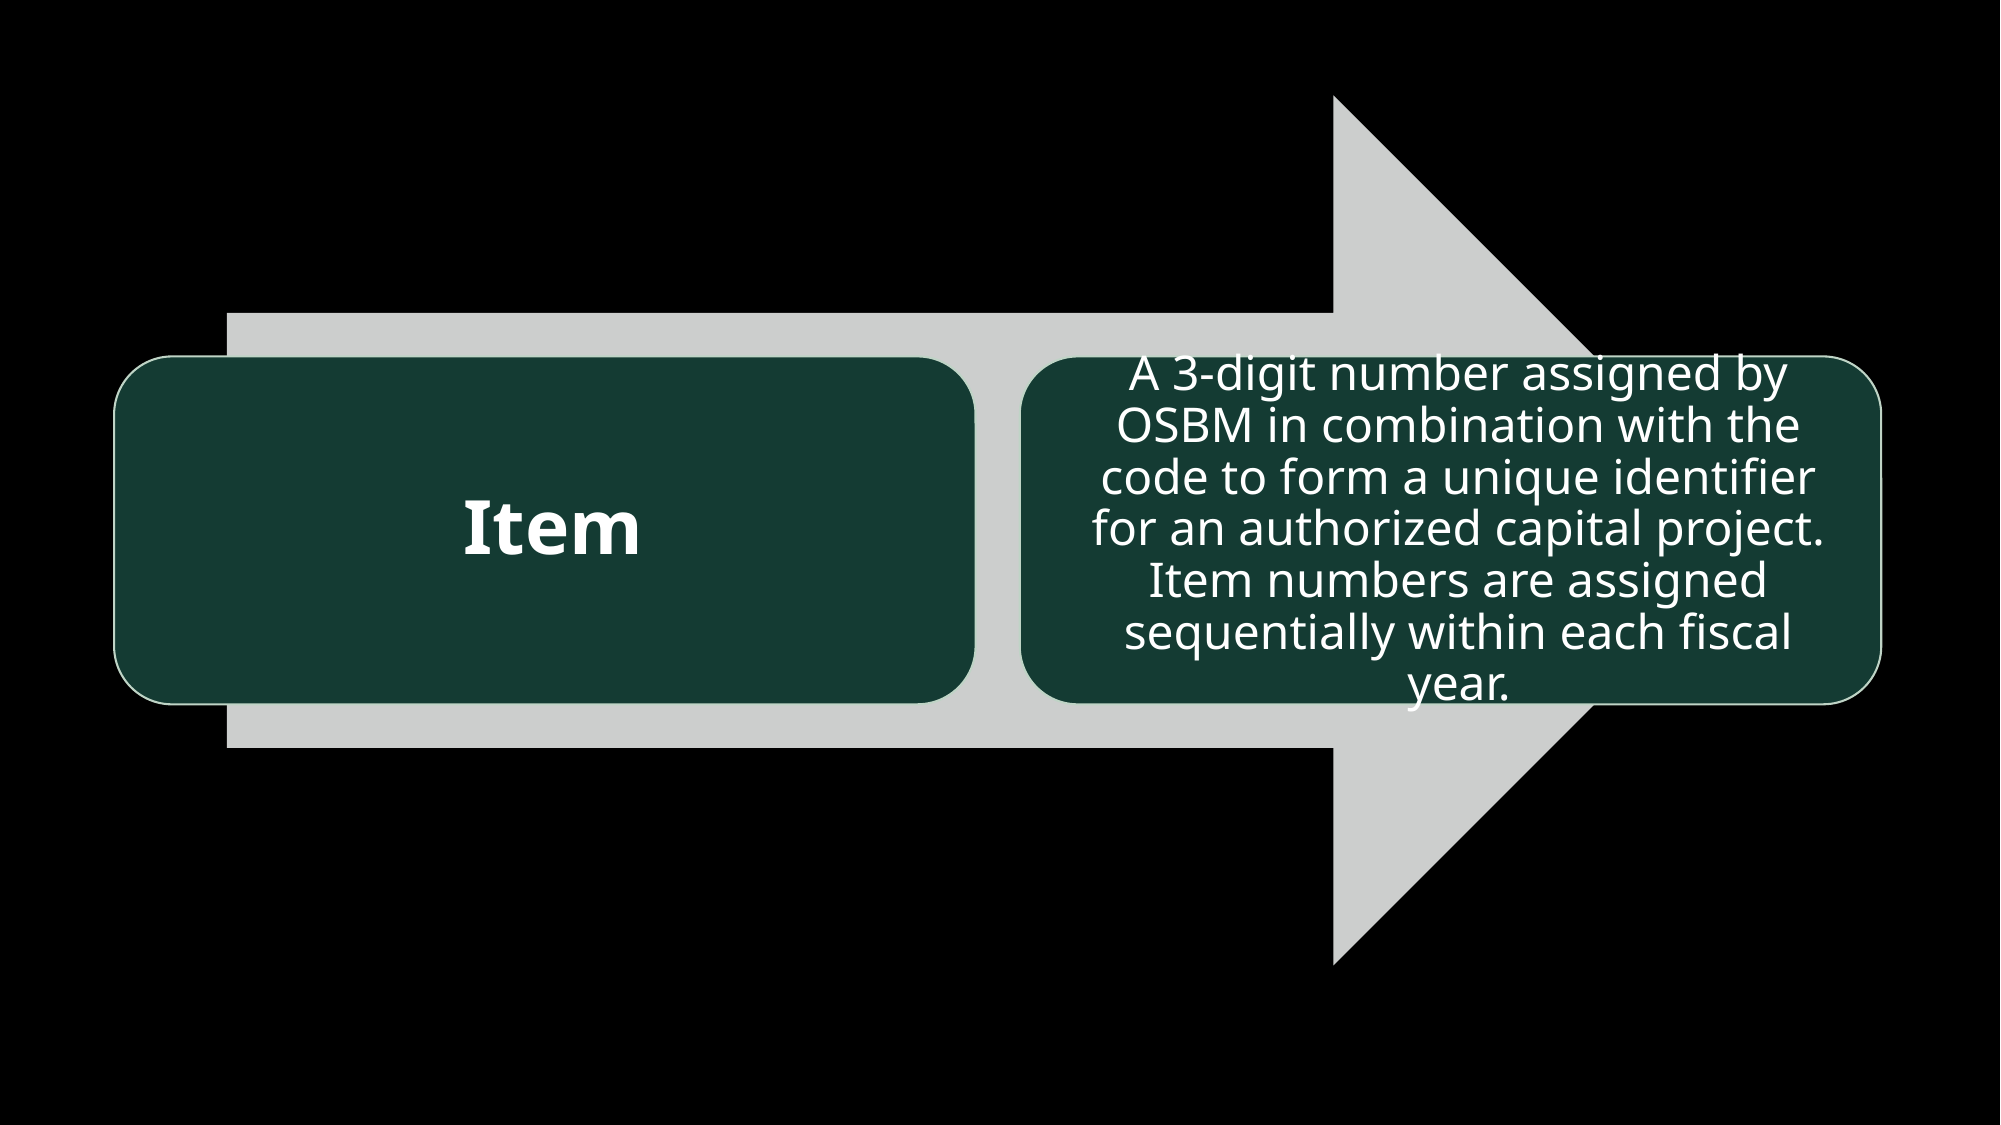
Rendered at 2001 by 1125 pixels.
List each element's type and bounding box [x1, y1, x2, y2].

list [90, 95, 1905, 966]
